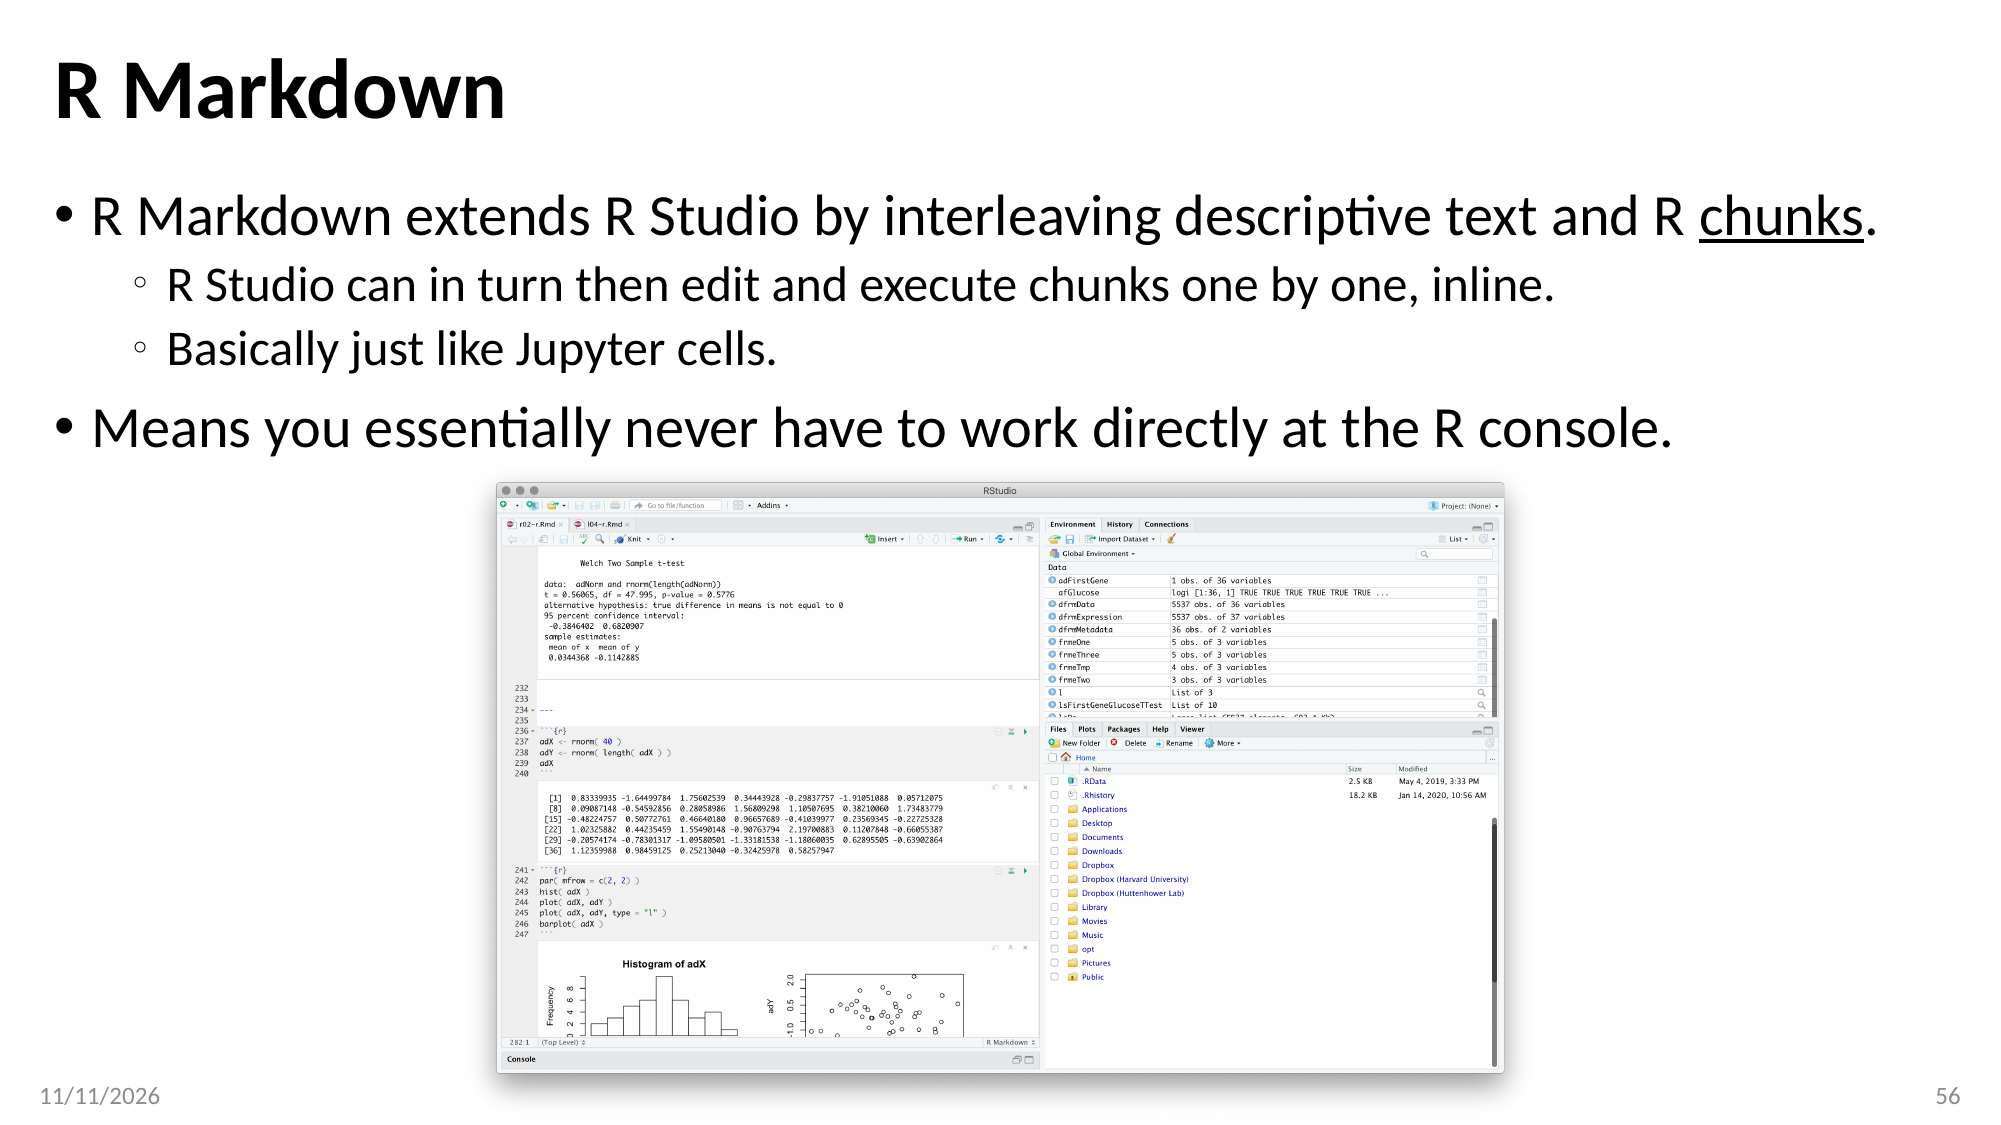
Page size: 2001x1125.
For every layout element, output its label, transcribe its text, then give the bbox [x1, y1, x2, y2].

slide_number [39, 1064, 457, 1125]
list R Markdown extends R Studio by interleaving descriptive text and R chunks. R Studio can in turn then edit and execute chunks one by one, inline. Basically just like Jupyter cells. Means you essentially never have to work directly at the R console. [39, 177, 1961, 1064]
picture [457, 456, 1543, 1125]
slide_number 56 [1543, 1064, 1961, 1125]
title R Markdown [39, 37, 1961, 145]
